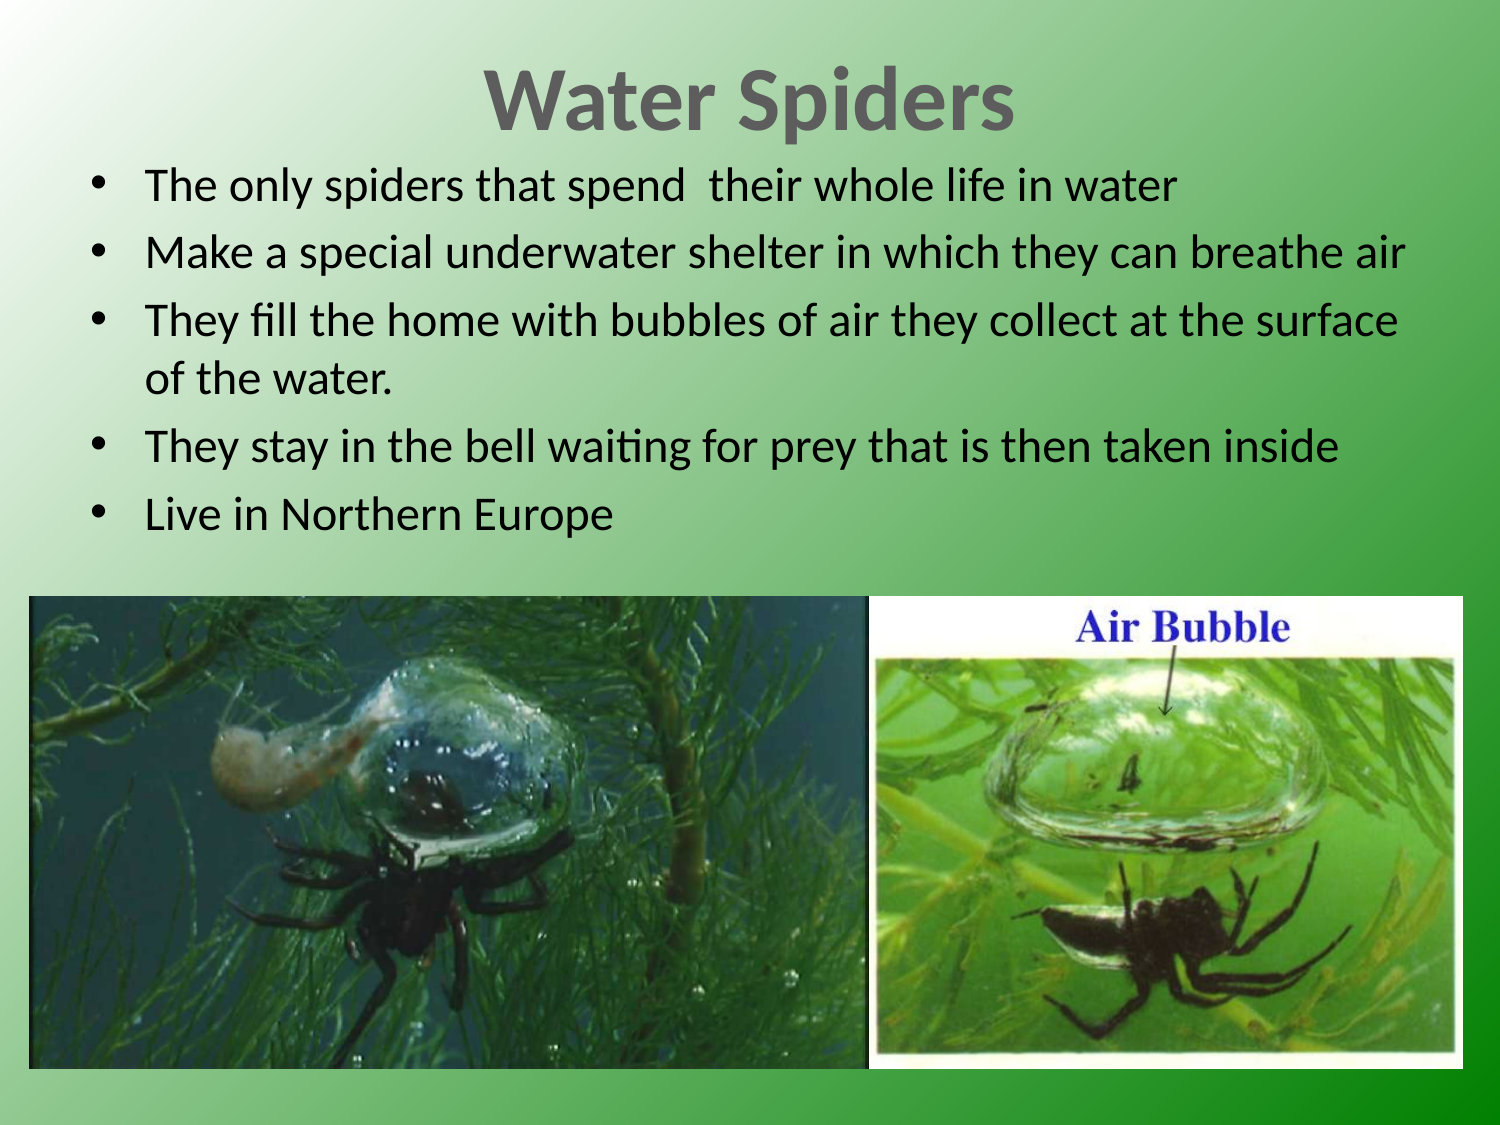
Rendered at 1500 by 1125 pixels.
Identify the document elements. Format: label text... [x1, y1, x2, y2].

picture [29, 596, 1463, 1069]
list The only spiders that spend their whole life in water Make a special underwater shelter in which they can breathe air They fill the home with bubbles of air they collect at the surface of the water. They stay in the bell waiting for prey that is then taken inside Live in Northern Europe [75, 145, 1425, 595]
title Water Spiders [75, 0, 1425, 145]
